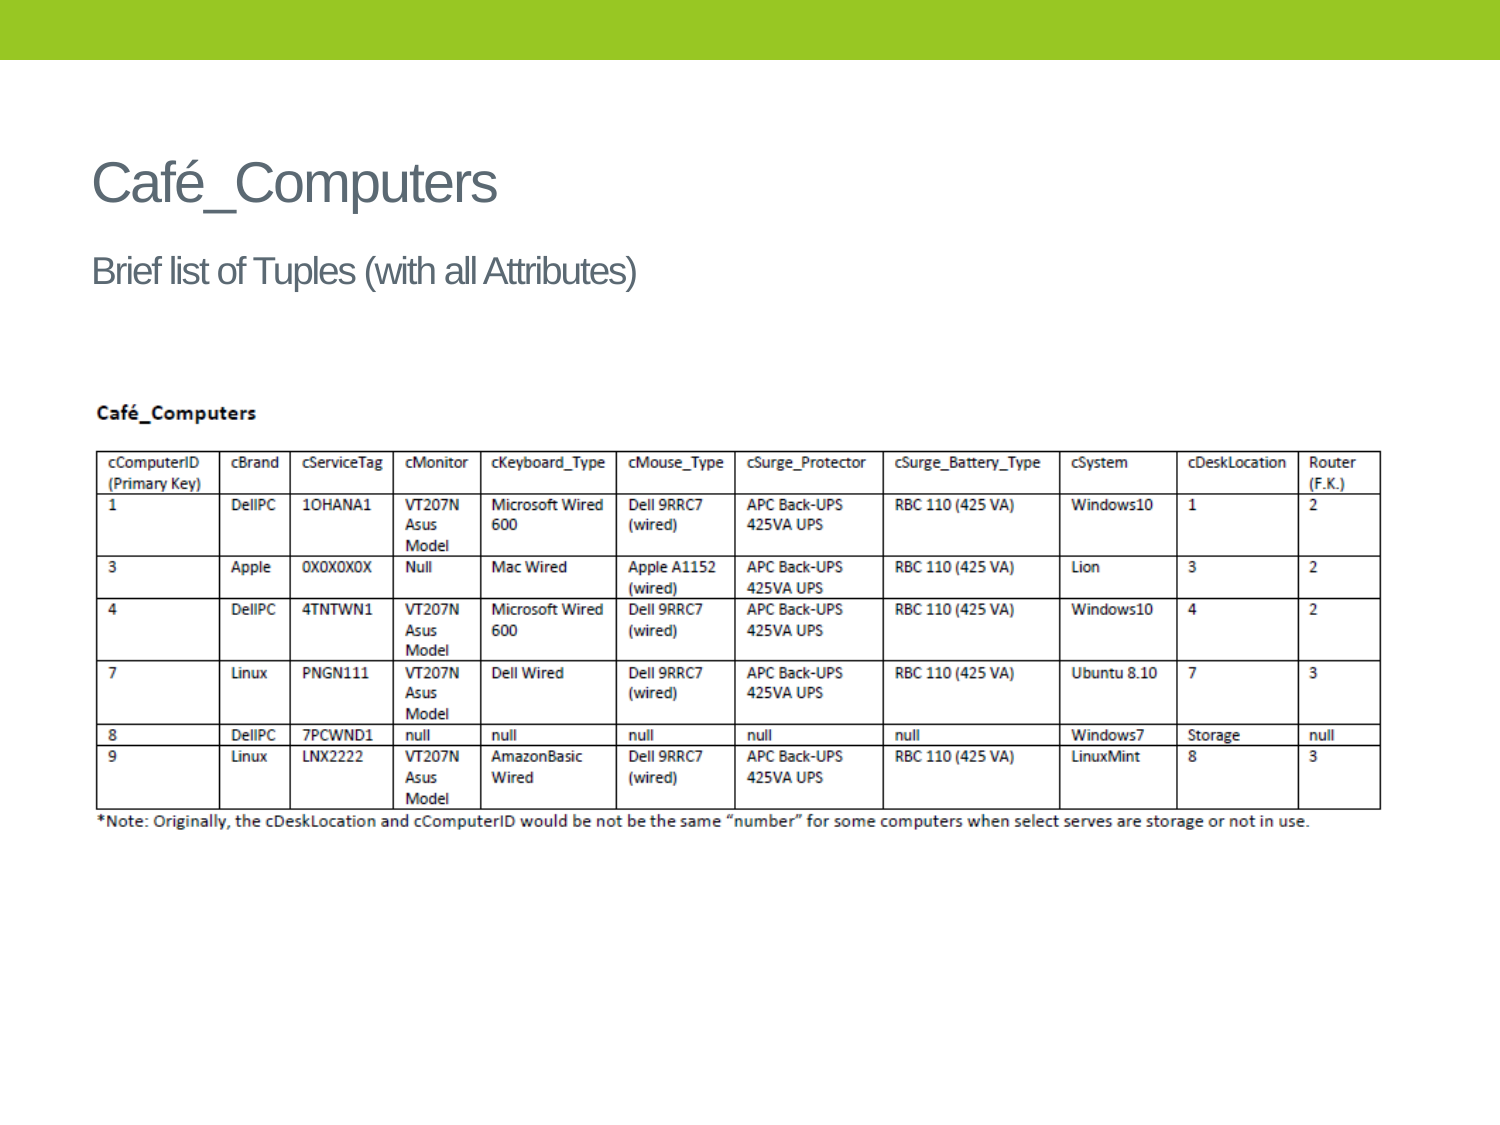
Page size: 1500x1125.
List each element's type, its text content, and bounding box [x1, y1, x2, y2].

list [74, 362, 1426, 852]
title Café_Computers . Brief list of Tuples (with all Attributes) [75, 137, 1426, 300]
